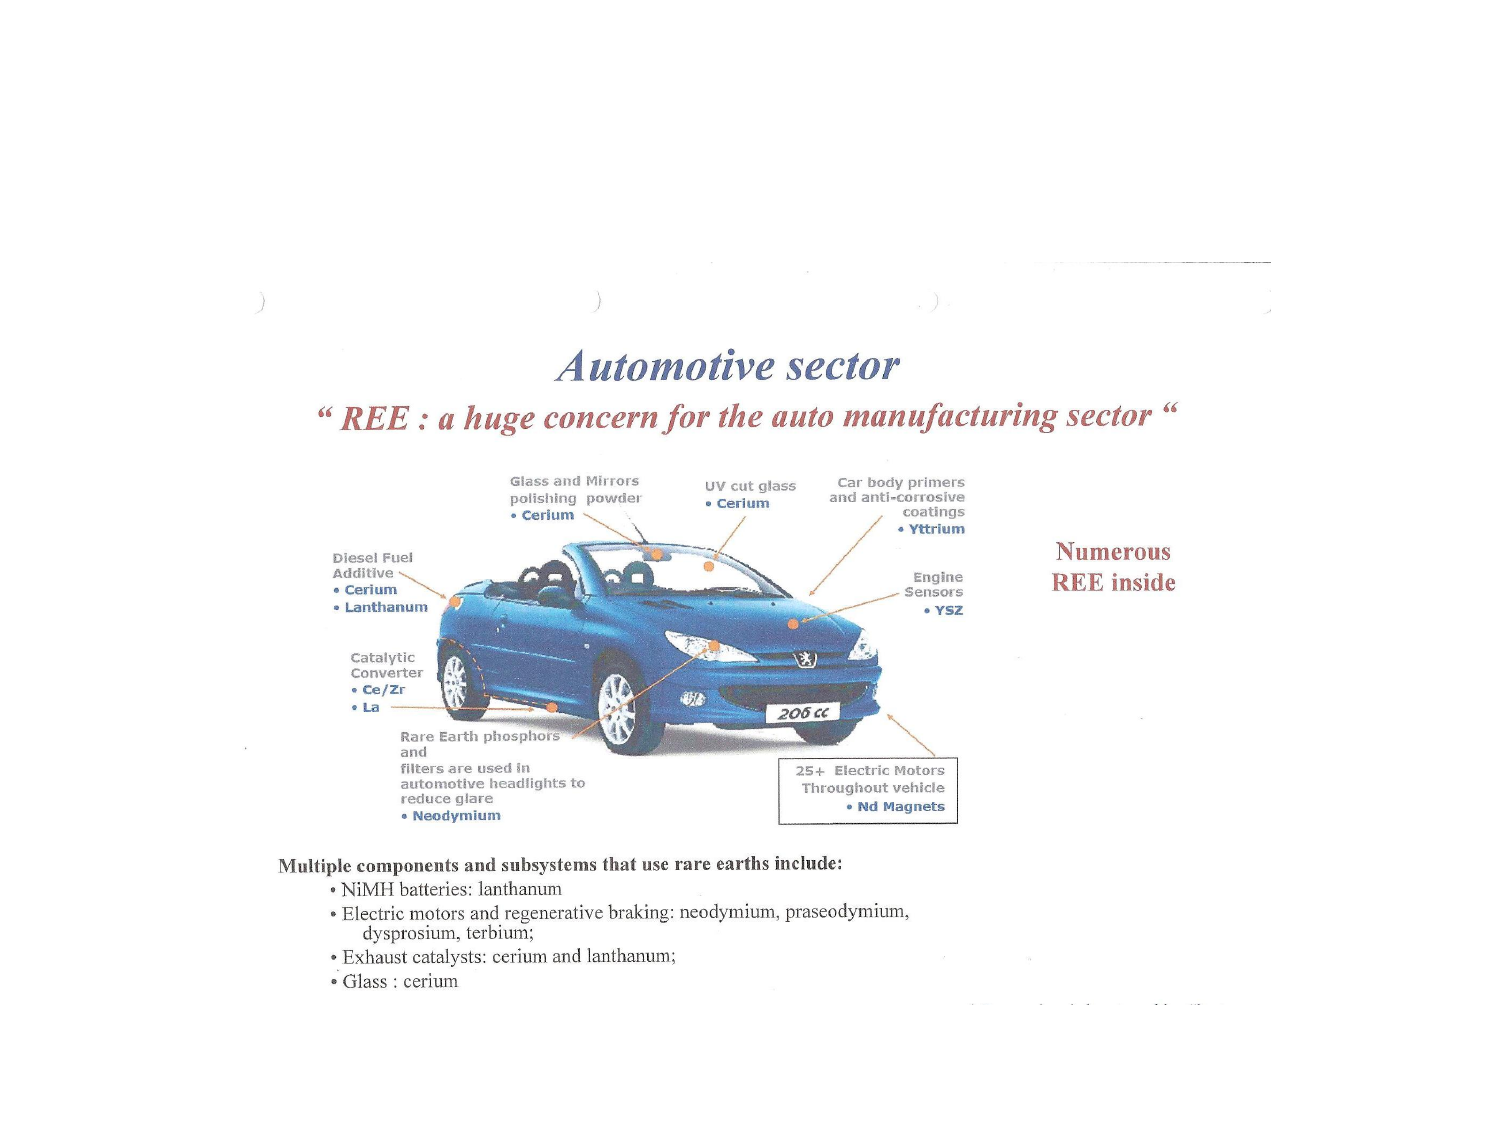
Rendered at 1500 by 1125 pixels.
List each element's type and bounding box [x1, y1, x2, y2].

list [228, 262, 1271, 1006]
